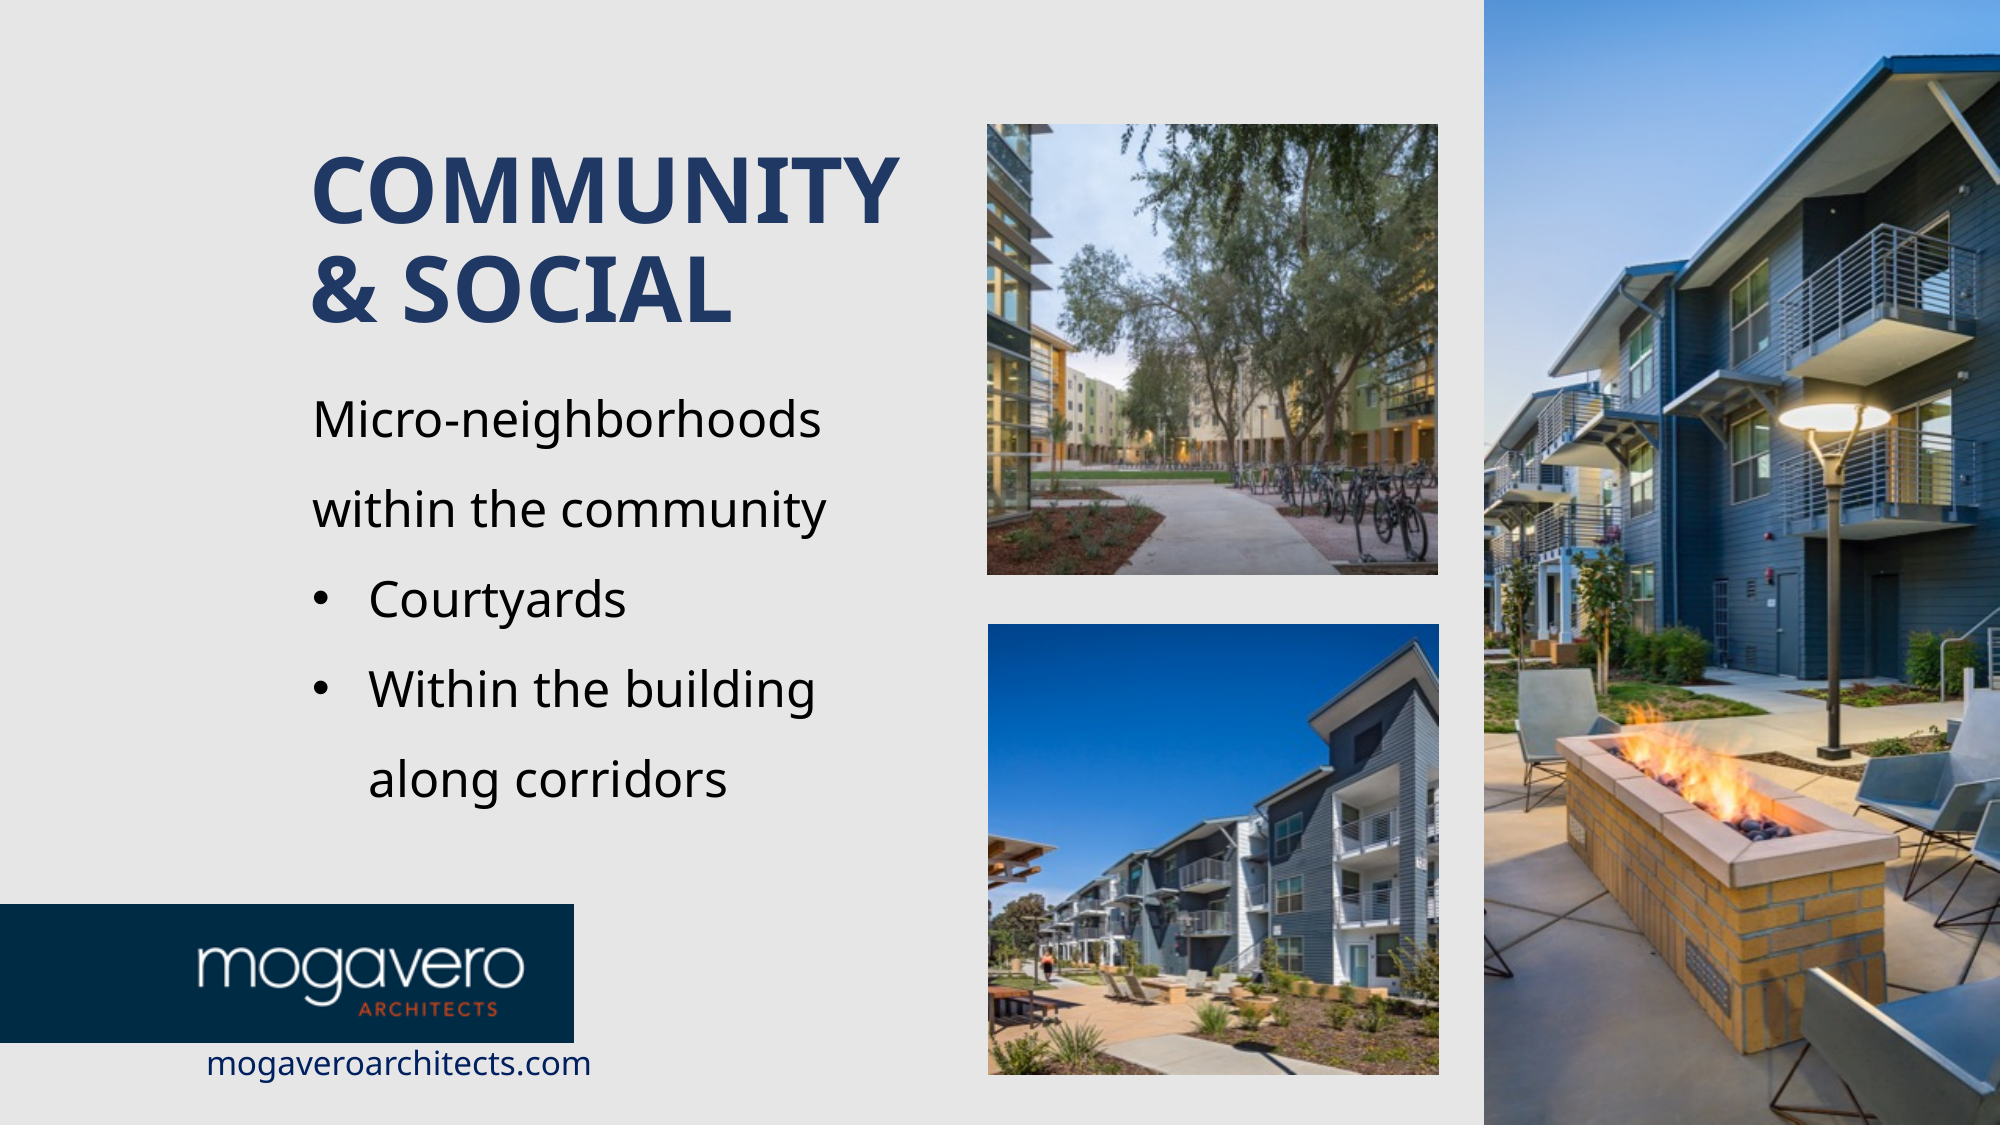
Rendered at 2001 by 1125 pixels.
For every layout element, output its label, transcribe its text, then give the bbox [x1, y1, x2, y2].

picture [988, 624, 1439, 1075]
picture [1484, 0, 2000, 1125]
title COMMUNITY & SOCIAL [294, 125, 982, 350]
picture [987, 124, 1438, 575]
list Micro-neighborhoods within the community Courtyards Within the building along corridors [296, 350, 875, 863]
picture [0, 904, 574, 1043]
